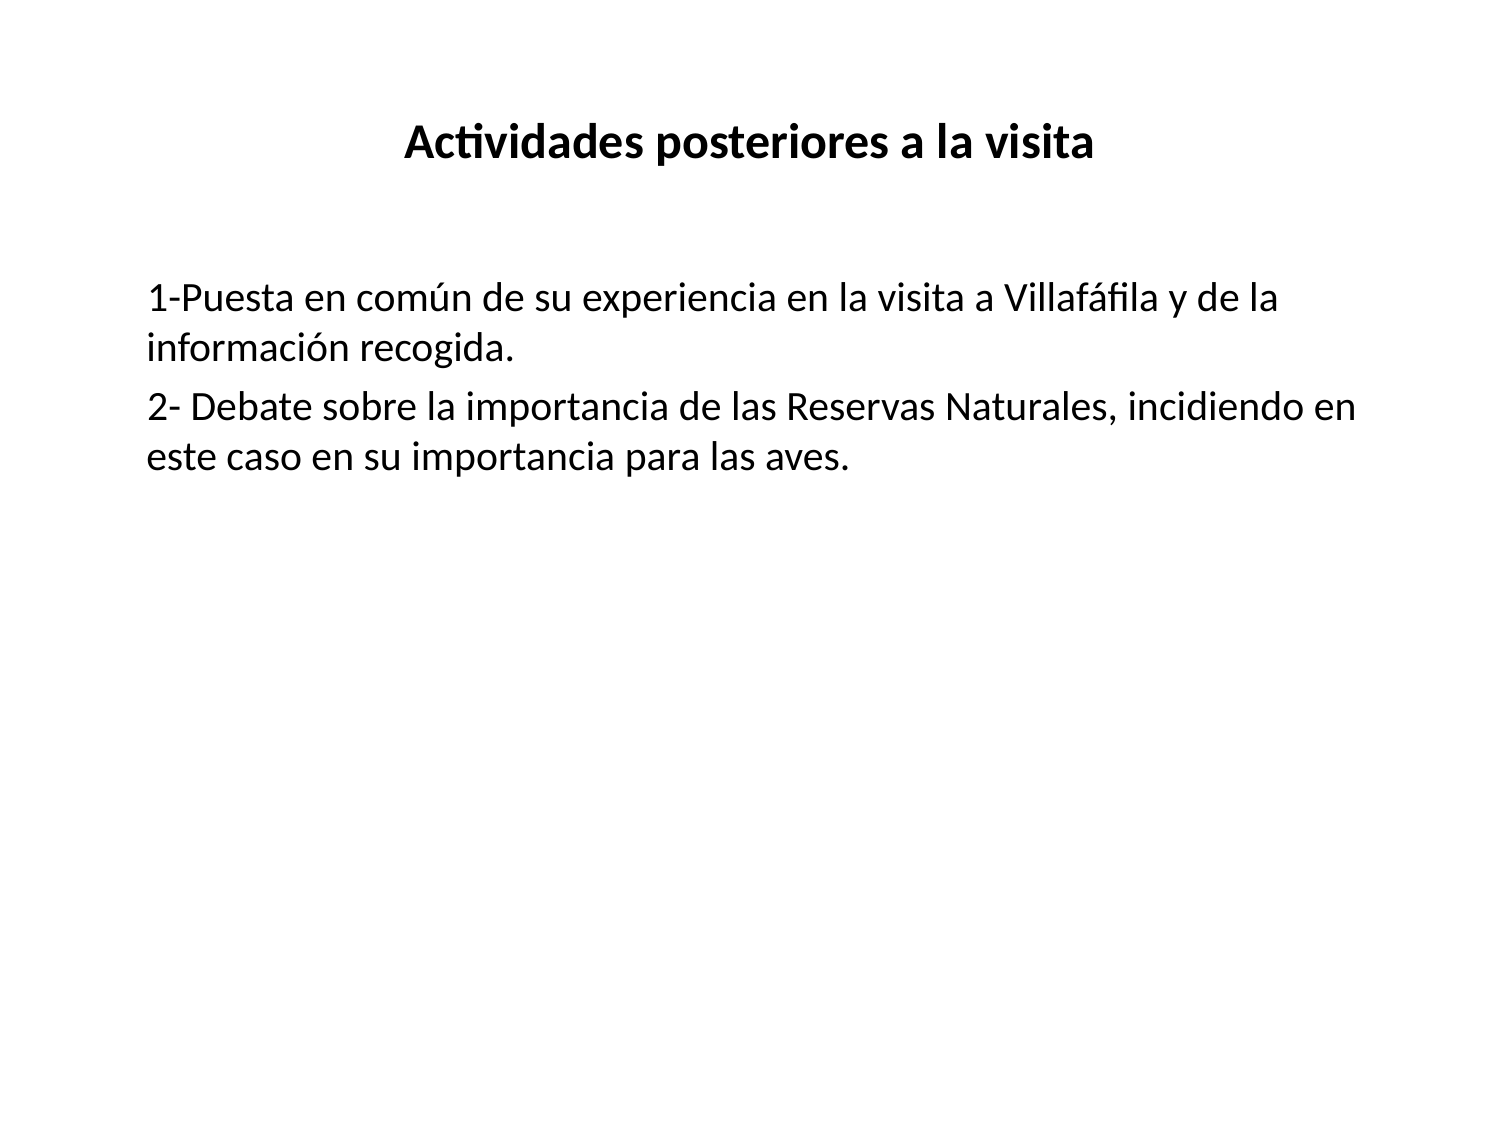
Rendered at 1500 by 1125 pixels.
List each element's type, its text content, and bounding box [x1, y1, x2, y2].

title Actividades posteriores a la visita [74, 44, 1426, 233]
list 1-Puesta en común de su experiencia en la visita a Villafáfila y de la información recogida. 2- Debate sobre la importancia de las Reservas Naturales, incidiendo en este caso en su importancia para las aves. [74, 262, 1426, 1006]
